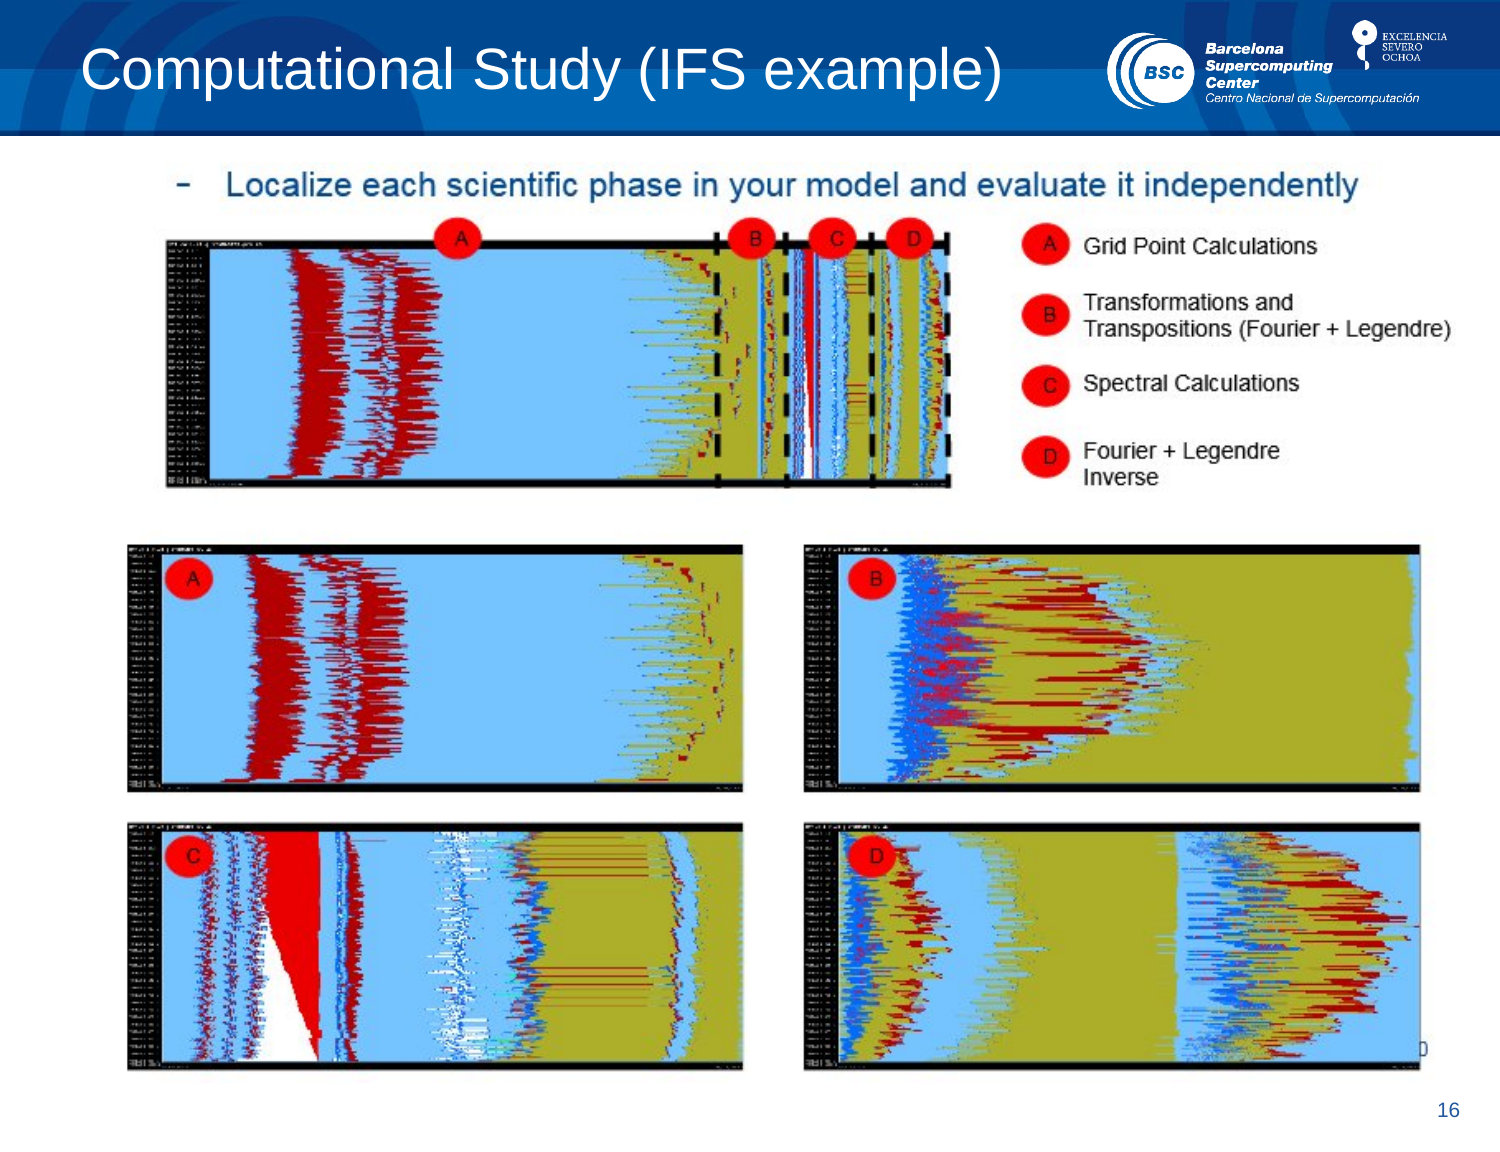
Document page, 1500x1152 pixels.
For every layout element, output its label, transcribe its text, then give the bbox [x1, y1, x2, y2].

title Computational Study (IFS example) [65, 23, 1081, 138]
picture [88, 162, 1456, 1083]
picture [0, 0, 1500, 136]
